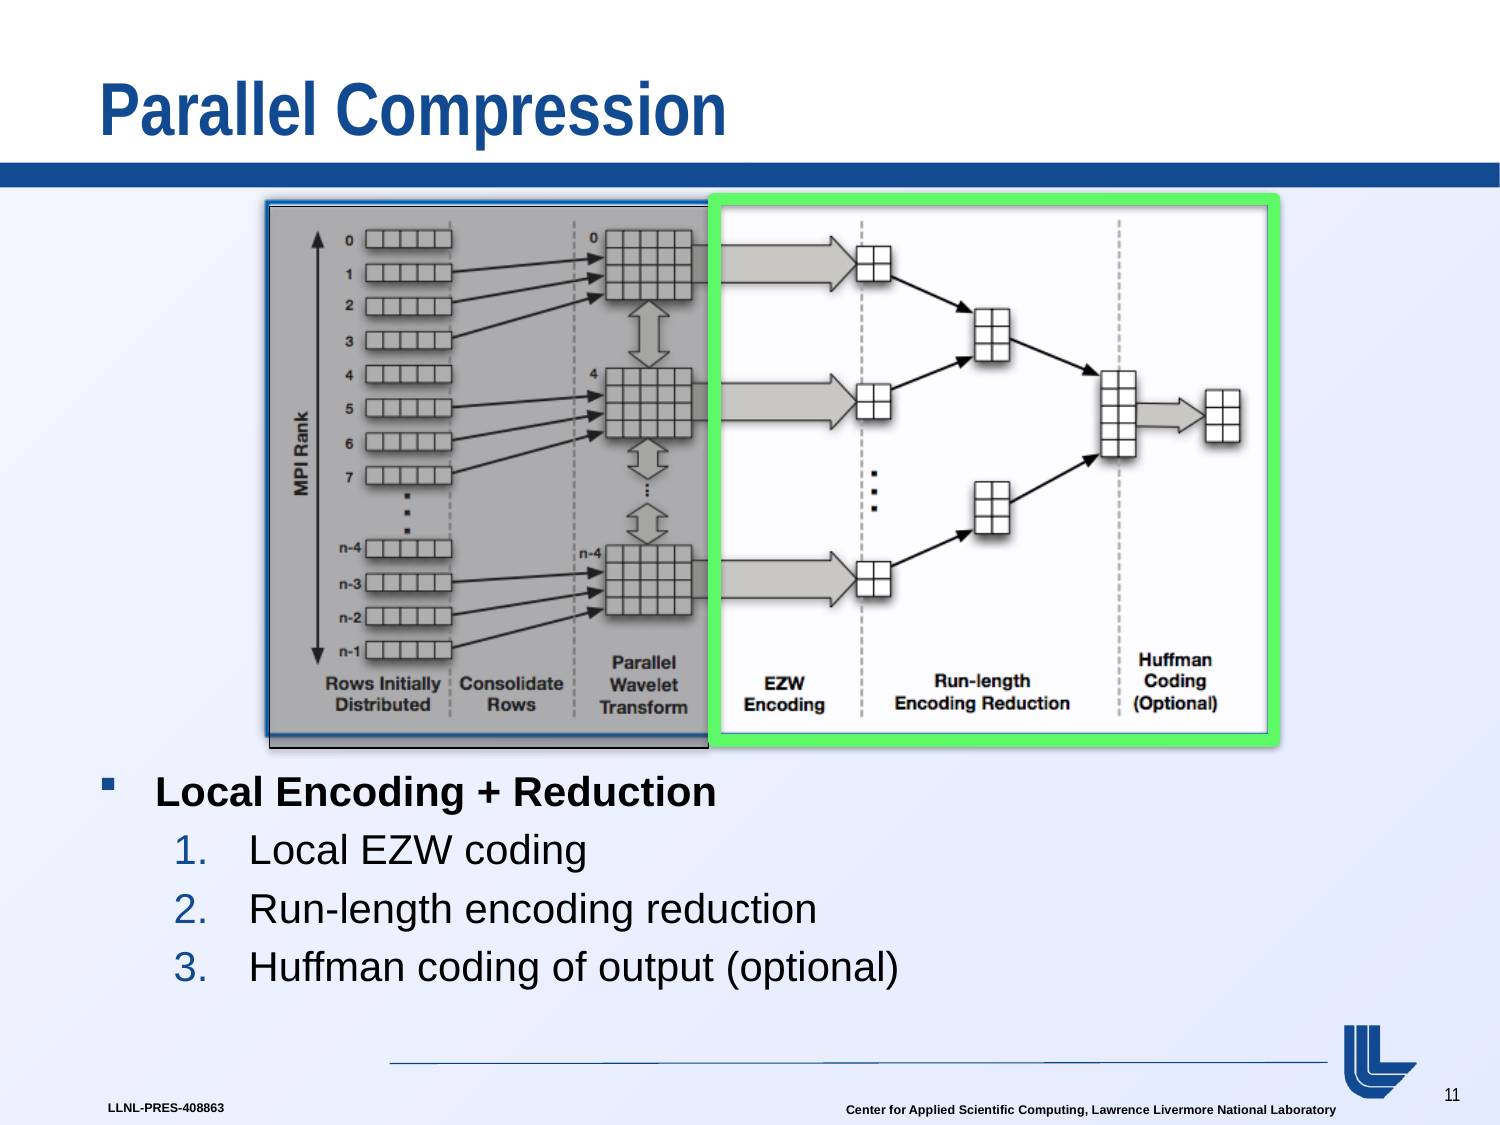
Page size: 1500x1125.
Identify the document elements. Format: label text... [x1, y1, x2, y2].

picture [1332, 1022, 1420, 1107]
picture [252, 187, 1284, 750]
list Local Encoding + Reduction Local EZW coding Run-length encoding reduction Huffman coding of output (optional) [83, 756, 1410, 1040]
title Parallel Compression [99, 24, 1405, 159]
